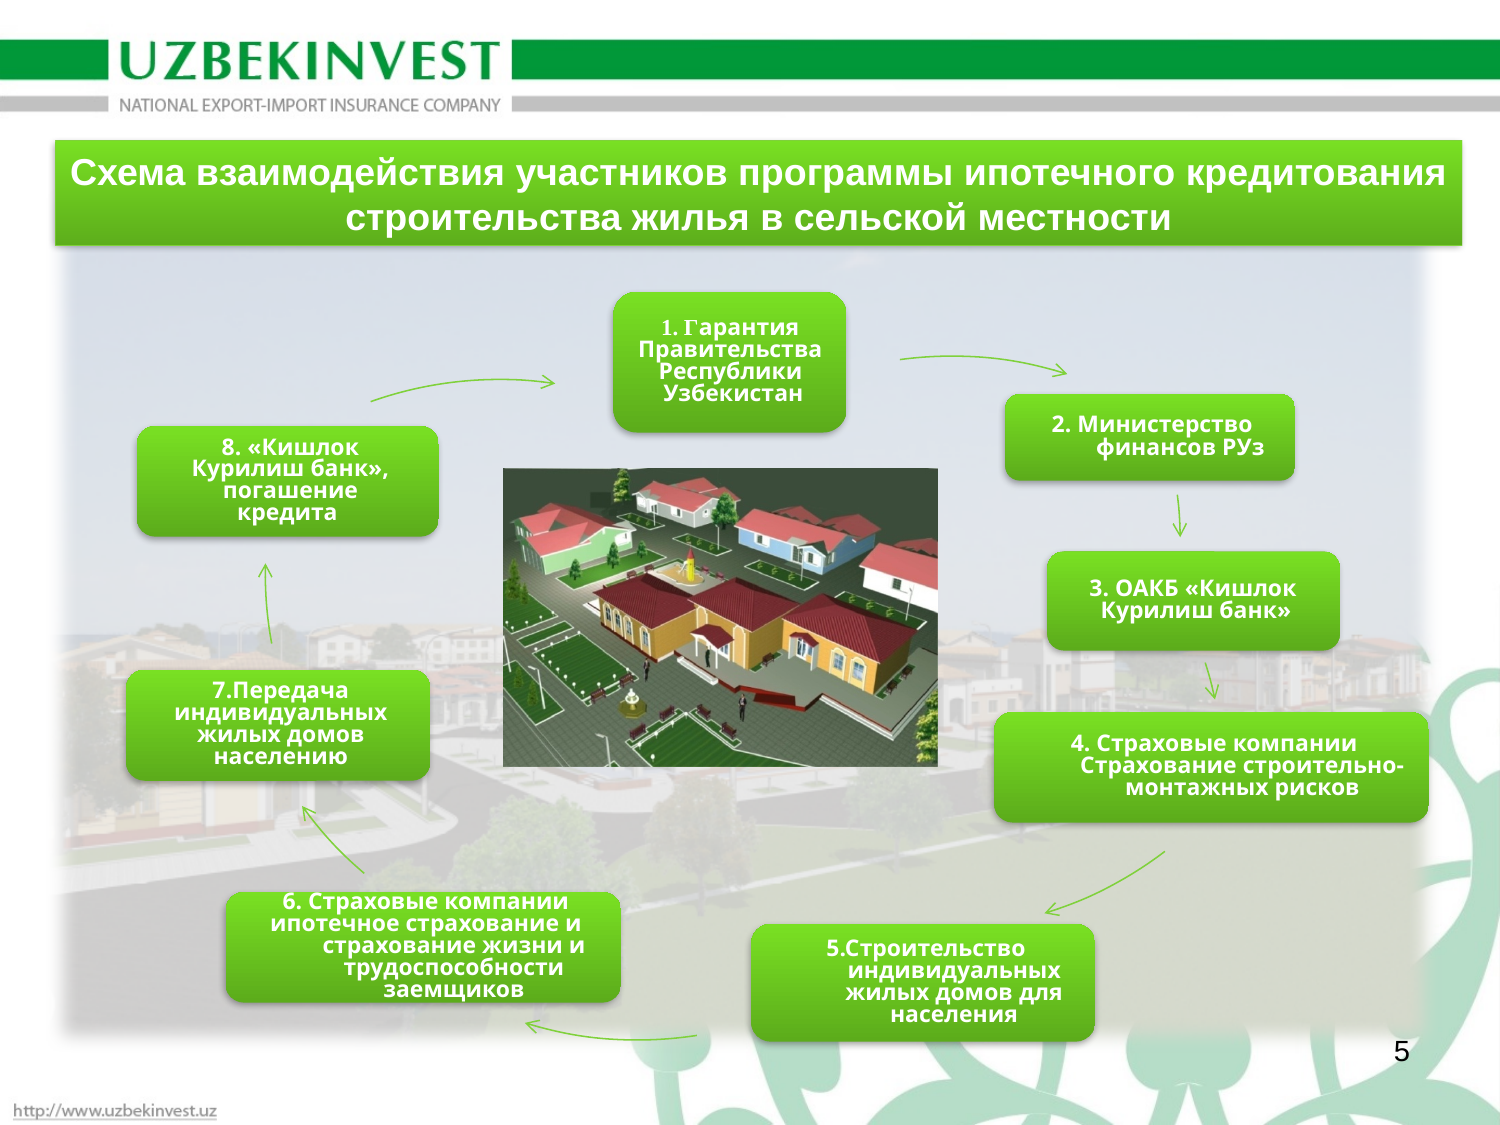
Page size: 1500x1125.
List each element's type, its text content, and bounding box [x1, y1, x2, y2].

picture [503, 468, 938, 767]
text_box Схема взаимодействия участников программы ипотечного кредитования строительства жилья в сельской местности [55, 140, 1463, 245]
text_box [0, 245, 1500, 1125]
picture [0, 0, 1500, 245]
